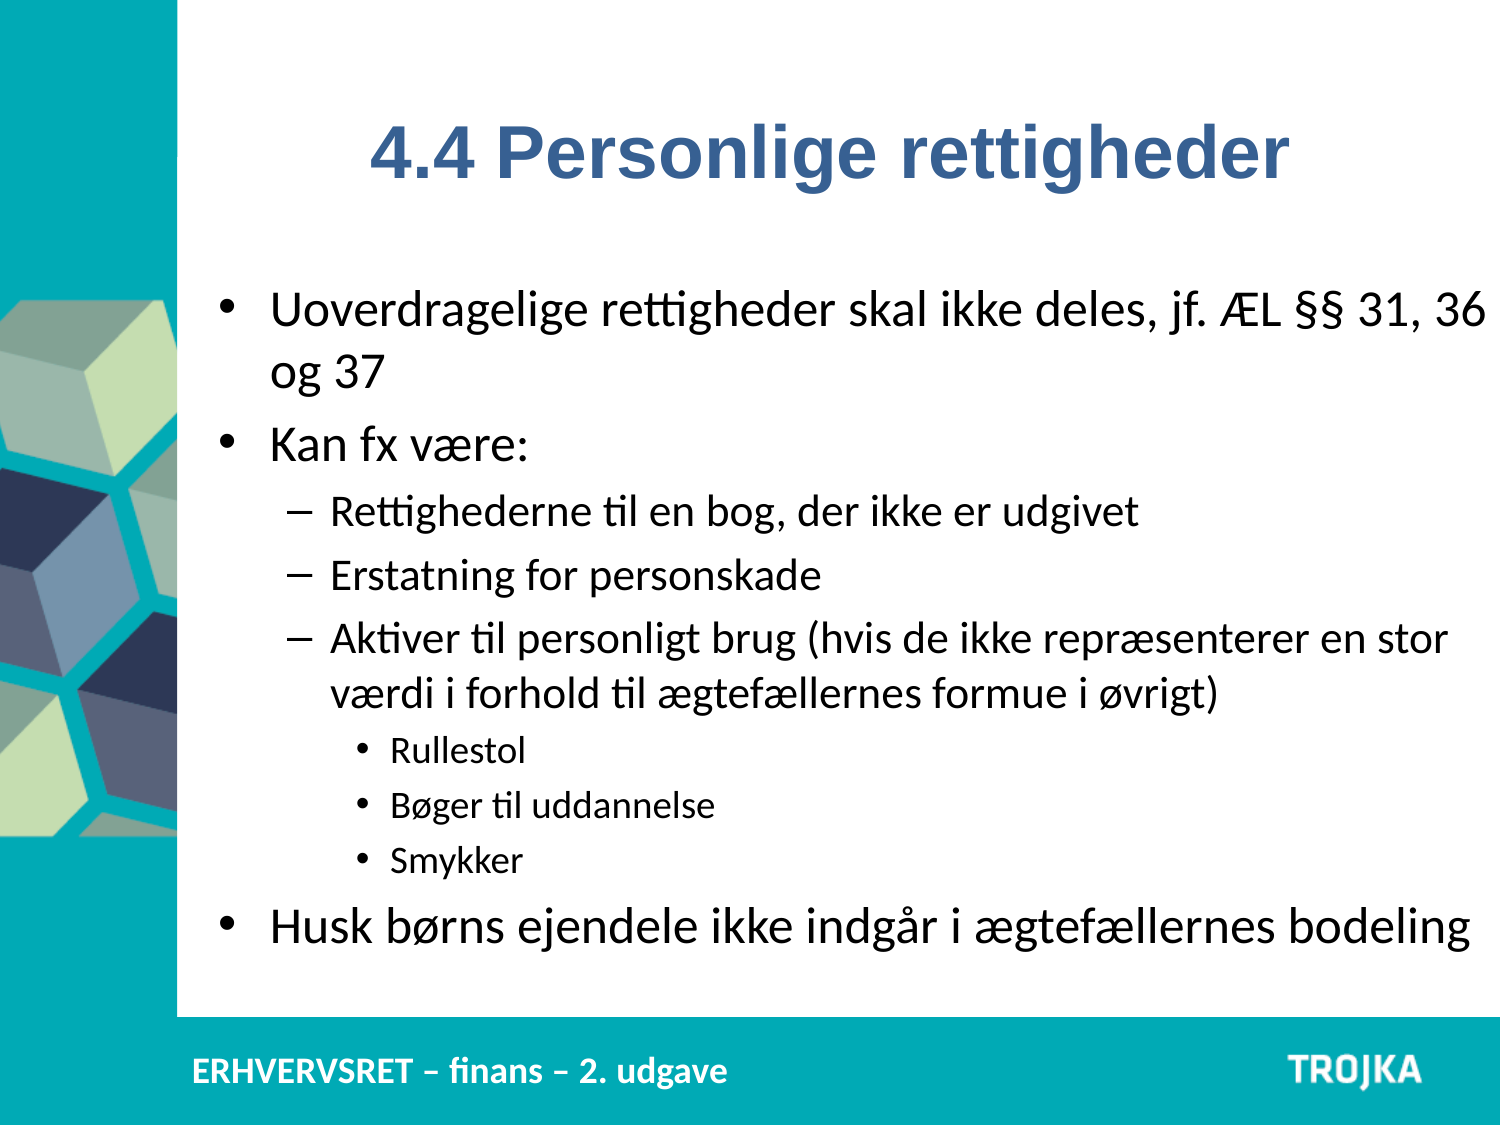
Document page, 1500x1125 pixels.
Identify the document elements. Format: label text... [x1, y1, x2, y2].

text_box Uoverdragelige rettigheder skal ikke deles, jf. ÆL §§ 31, 36 og 37 Kan fx være: Rettighederne til en bog, der ikke er udgivet Erstatning for personskade Aktiver til personligt brug (hvis de ikke repræsenterer en stor værdi i forhold til ægtefællernes formue i øvrigt) Rullestol Bøger til uddannelse Smykker Husk børns ejendele ikke indgår i ægtefællernes bodeling [203, 267, 1500, 1010]
text_box 4.4 Personlige rettigheder [155, 54, 1500, 243]
